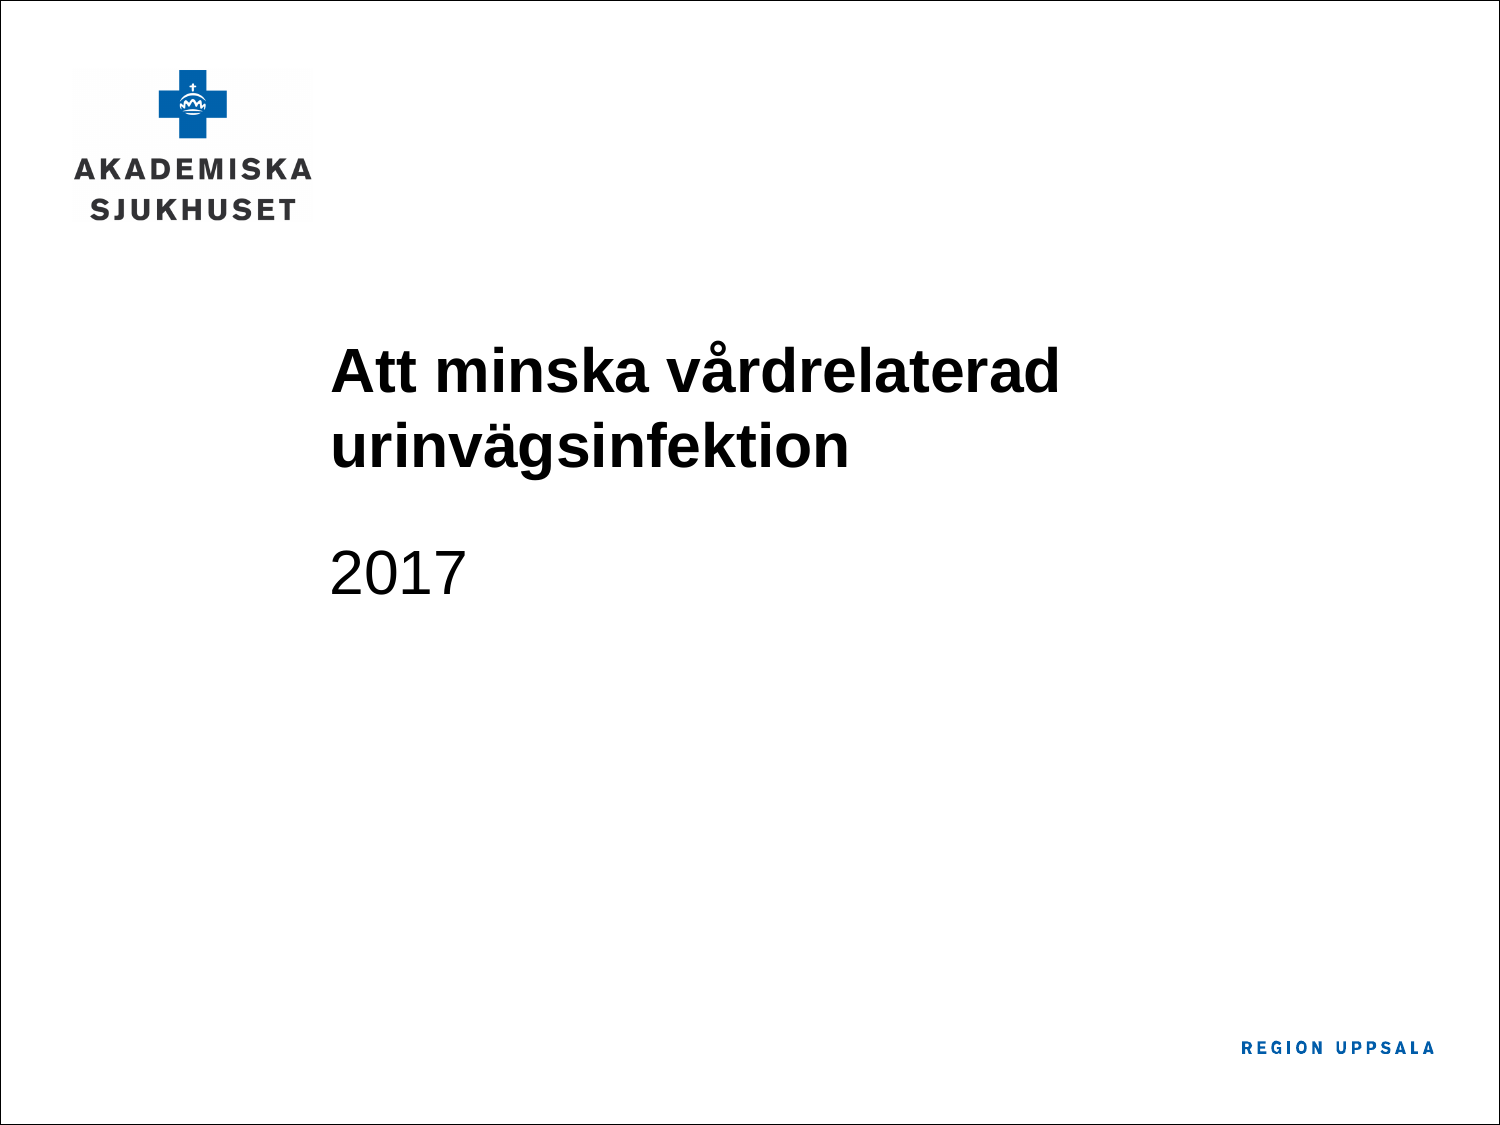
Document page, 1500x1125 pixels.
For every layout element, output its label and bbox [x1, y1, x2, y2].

text_box [72, 68, 1434, 1054]
text_box [0, 0, 1500, 1125]
